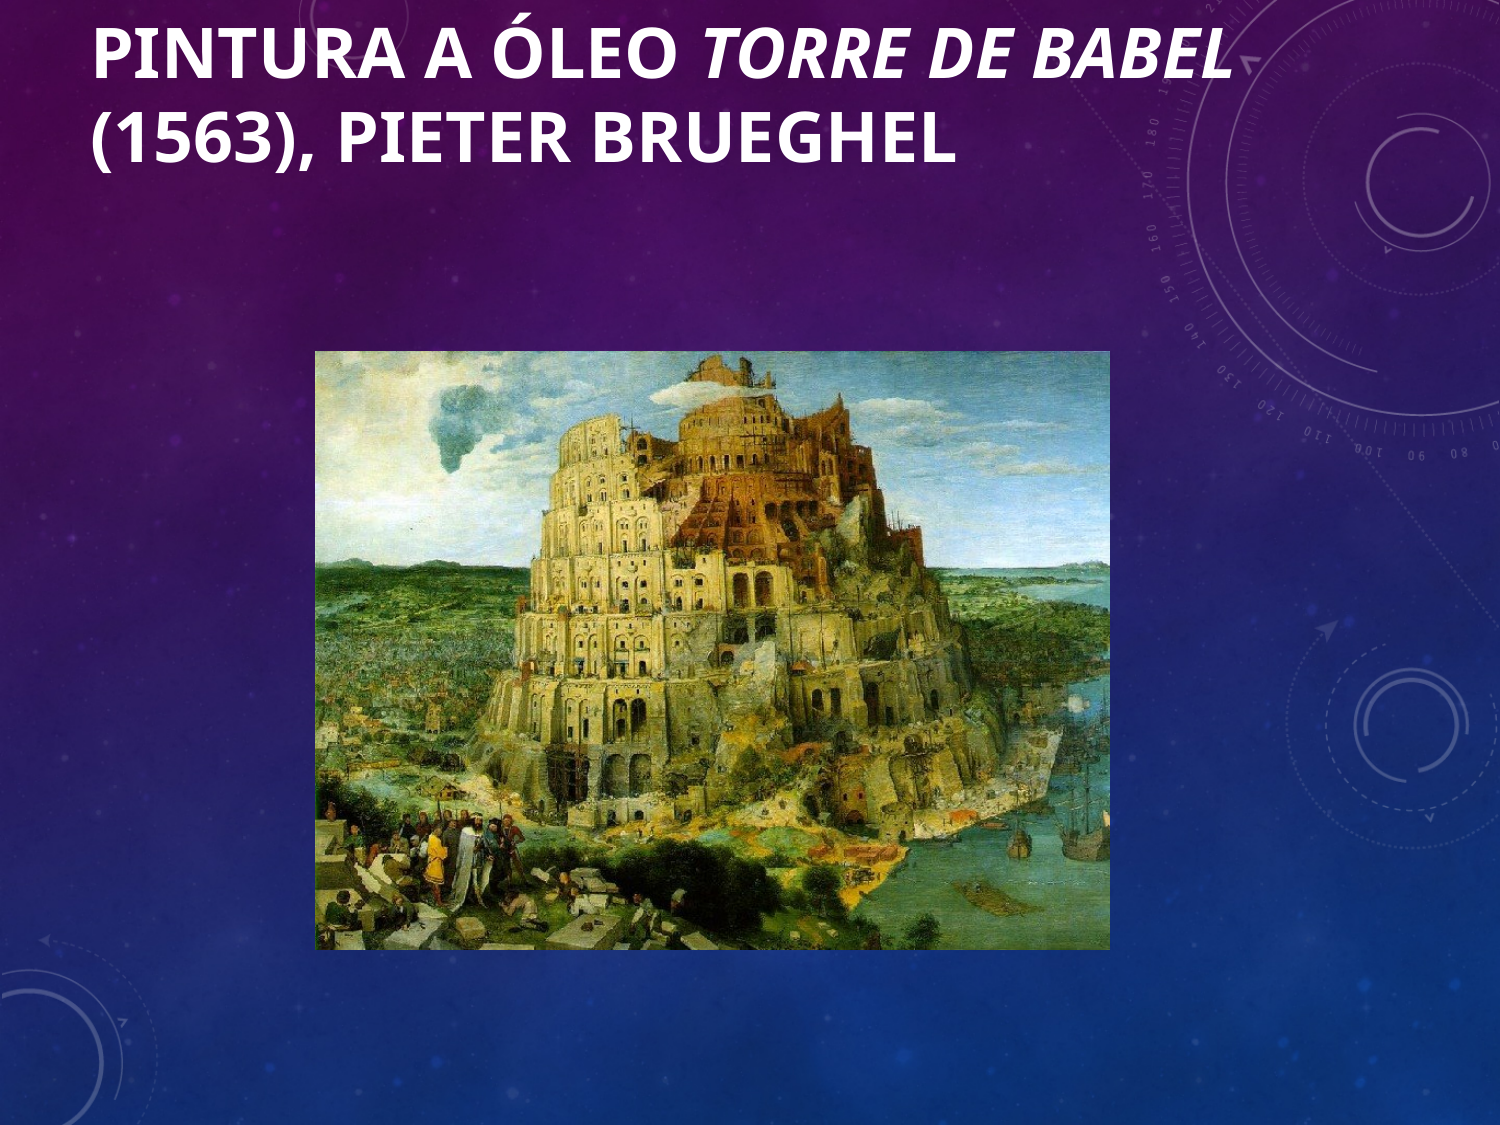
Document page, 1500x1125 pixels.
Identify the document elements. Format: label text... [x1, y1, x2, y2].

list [314, 350, 1110, 951]
picture [0, 0, 1500, 1125]
title Pintura a óleo Torre de Babel (1563), Pieter Brueghel [75, 0, 1425, 185]
